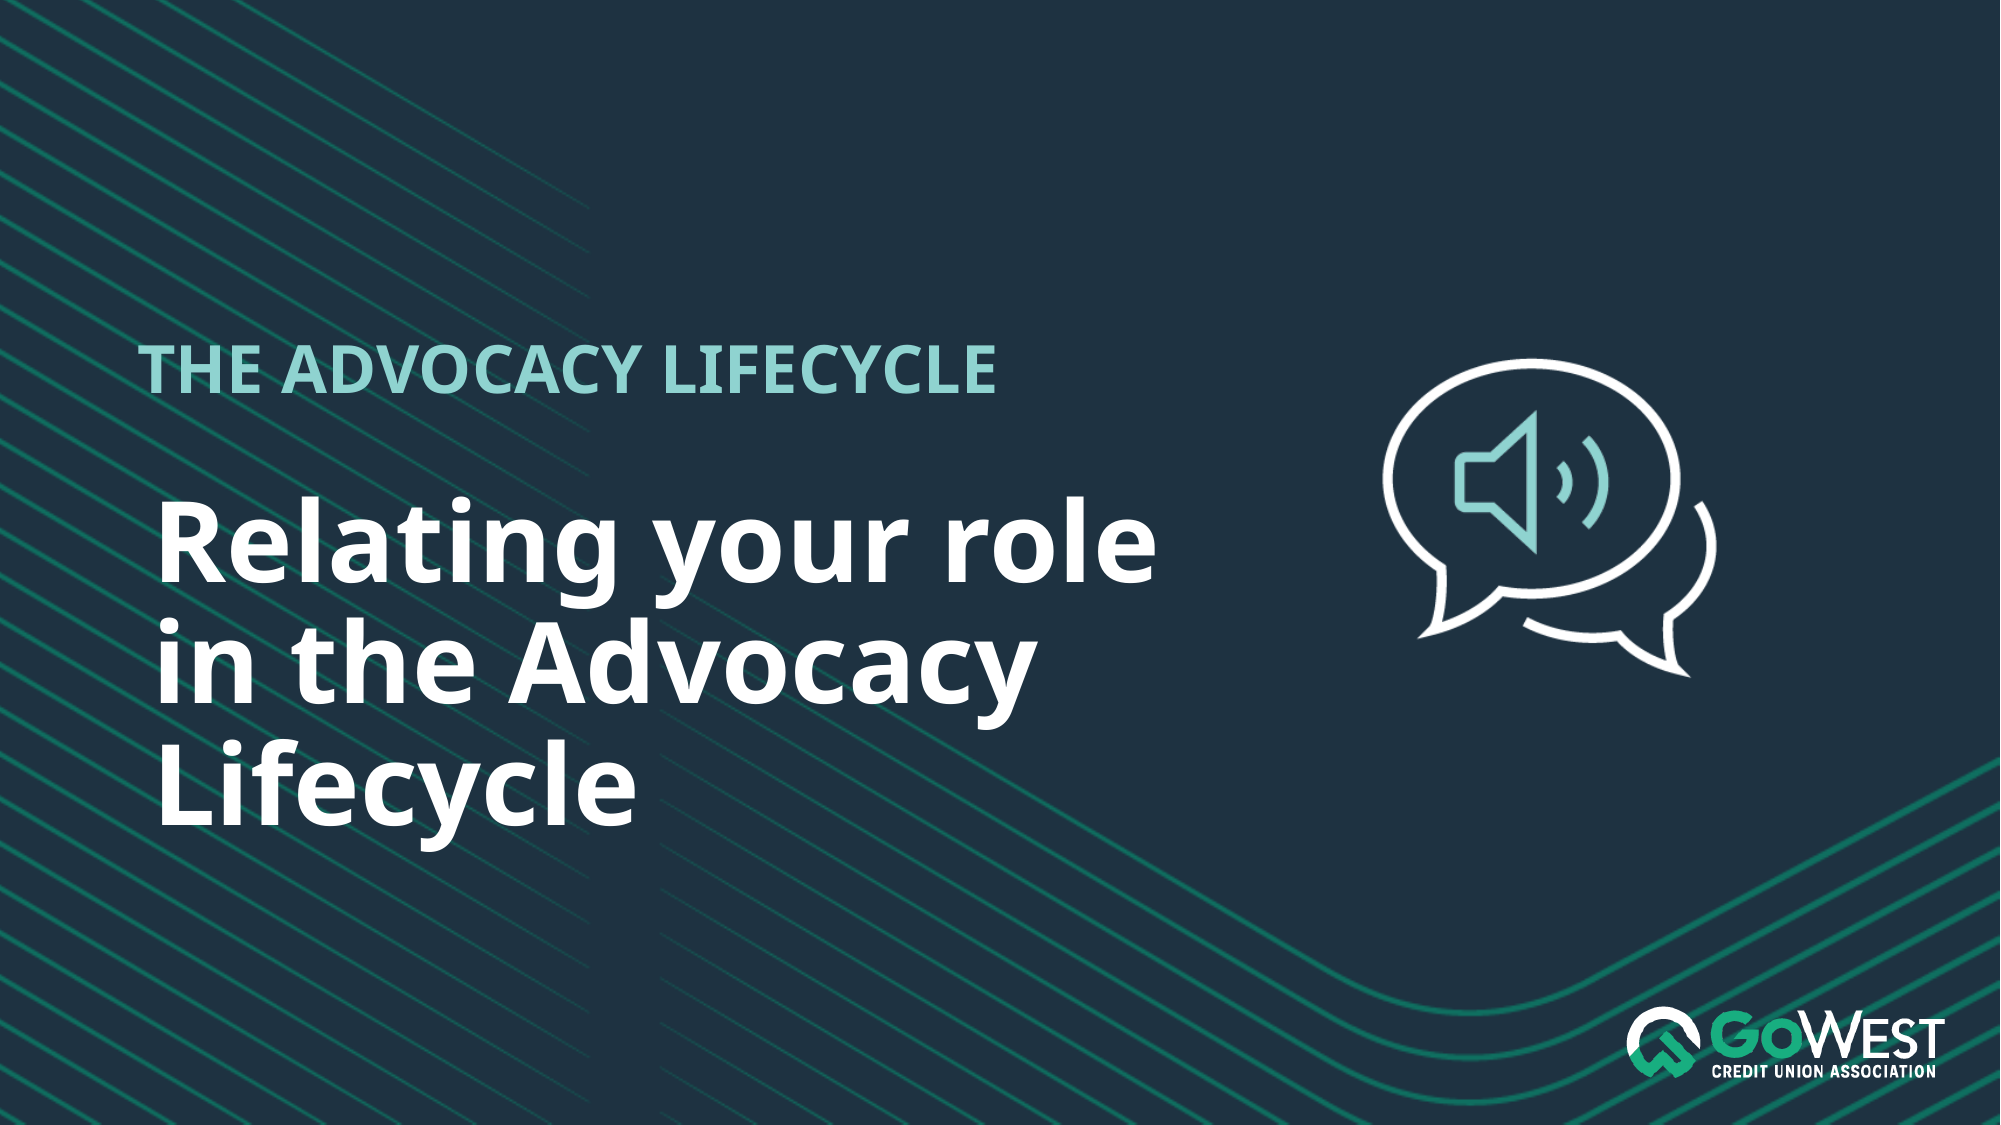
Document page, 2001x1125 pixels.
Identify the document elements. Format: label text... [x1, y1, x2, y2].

list Relating your role in the Advocacy Lifecycle [137, 322, 1863, 1036]
title THE ADVOCACY LIFECYCLE [122, 263, 1151, 481]
picture [0, 0, 2000, 1125]
